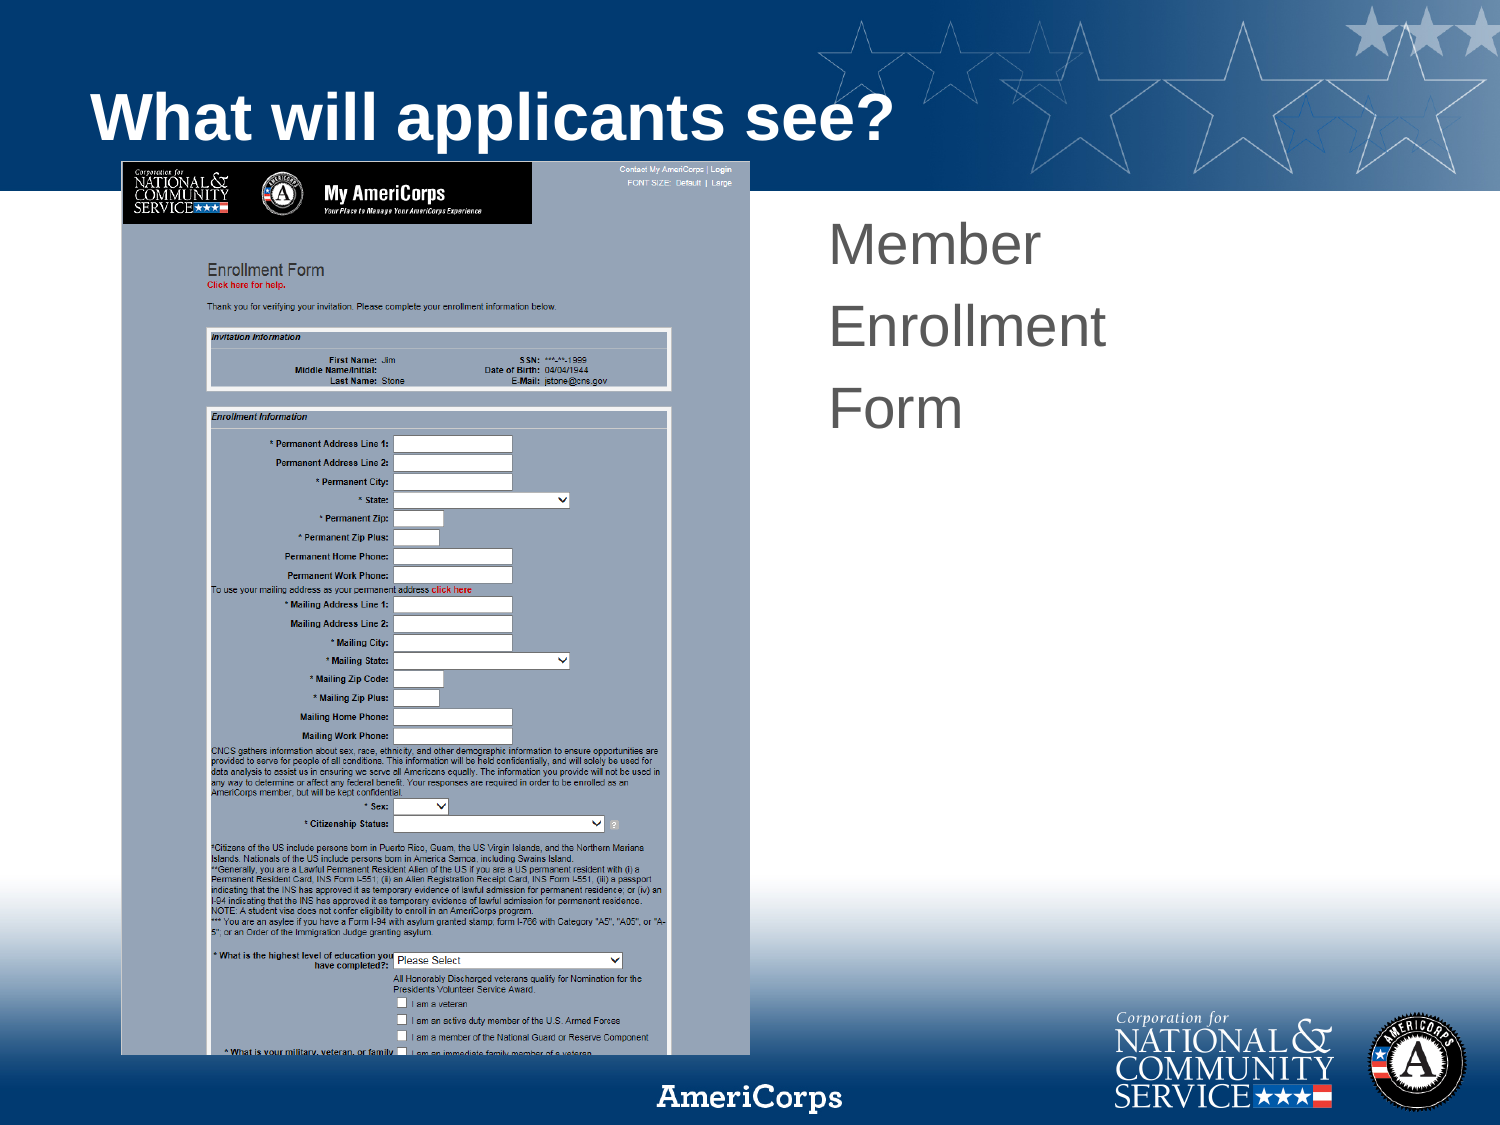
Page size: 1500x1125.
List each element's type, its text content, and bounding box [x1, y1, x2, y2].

picture [0, 0, 1500, 1125]
list Member Enrollment Form [813, 207, 1460, 1039]
title What will applicants see? [75, 15, 1425, 162]
